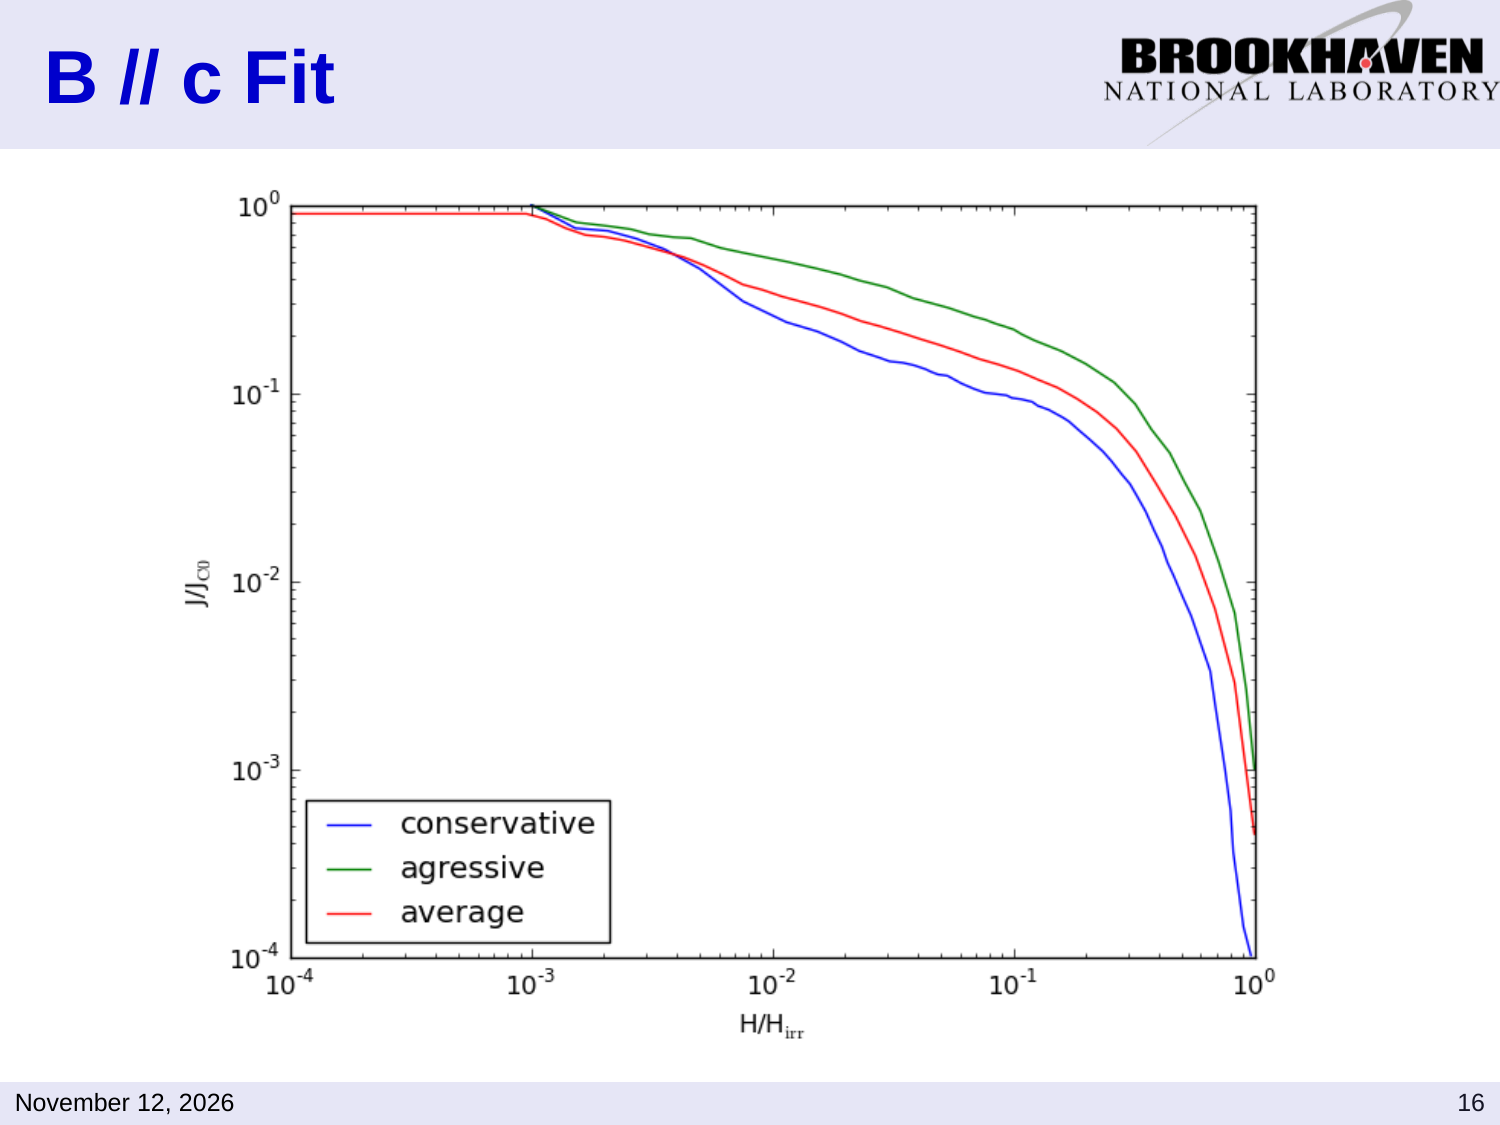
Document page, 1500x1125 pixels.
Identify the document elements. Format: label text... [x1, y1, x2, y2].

picture [1104, 0, 1500, 146]
title B // c Fit [29, 10, 1105, 138]
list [159, 172, 1306, 1051]
